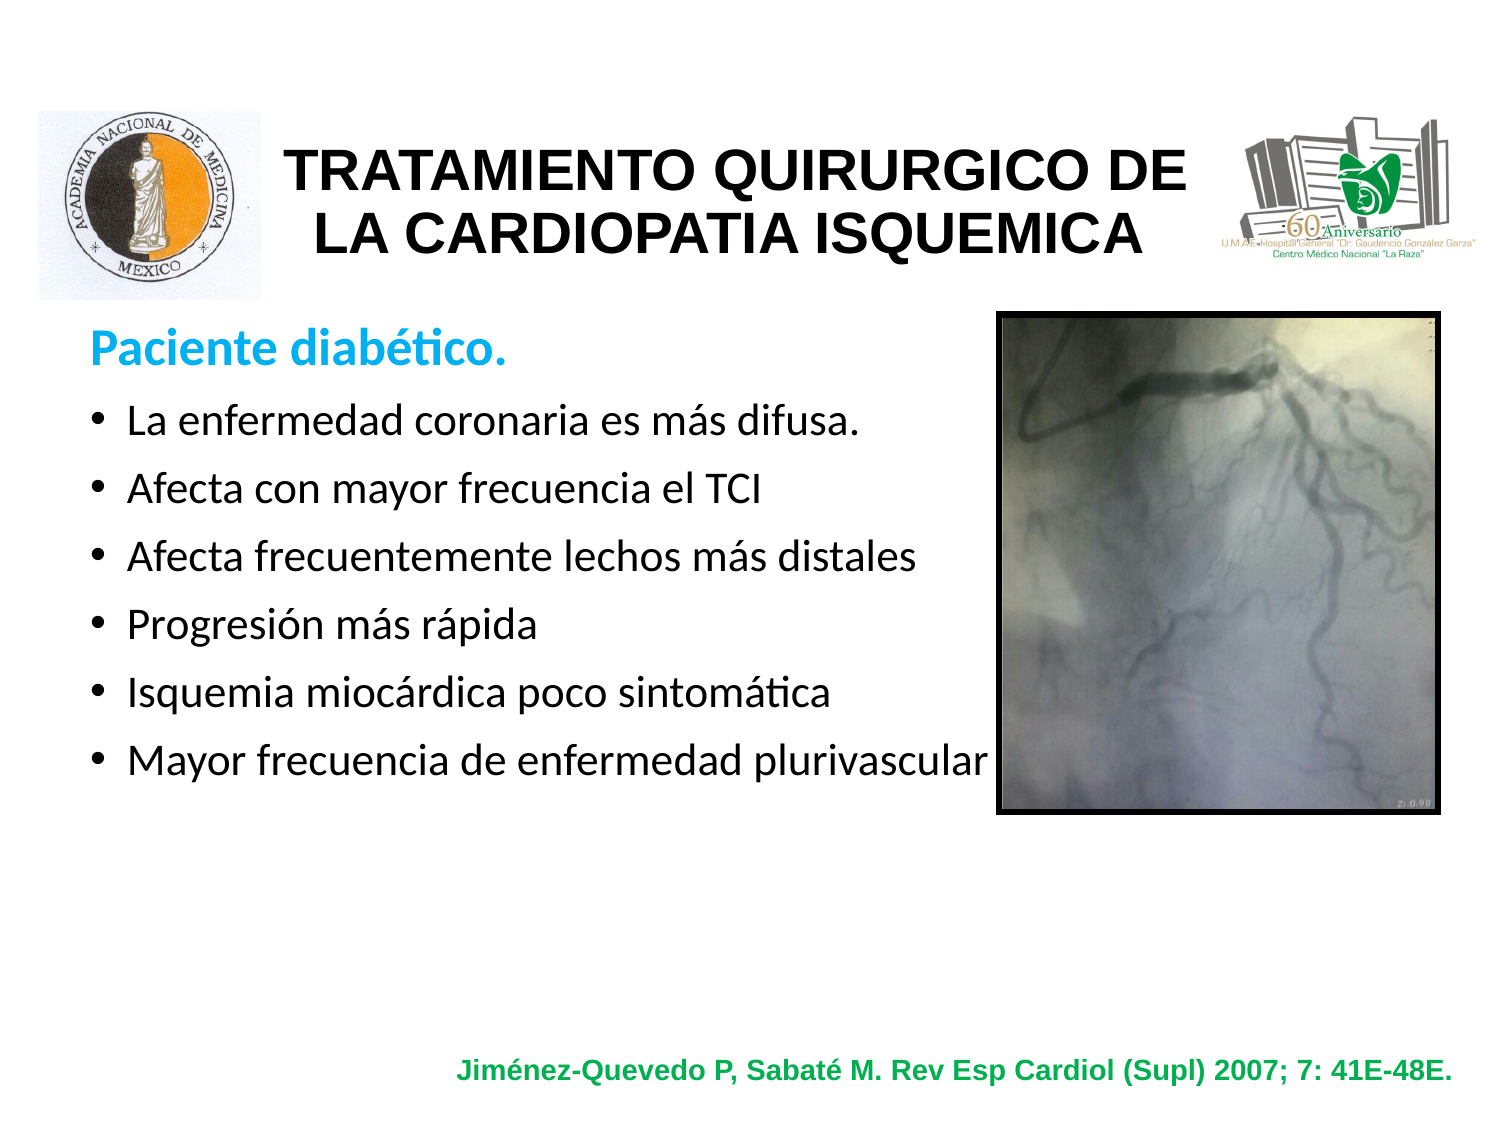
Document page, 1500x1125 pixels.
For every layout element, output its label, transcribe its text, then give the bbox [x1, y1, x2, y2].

picture [38, 111, 261, 300]
picture [1002, 317, 1436, 809]
title TRATAMIENTO QUIRURGICO DE LA CARDIOPATIA ISQUEMICA [260, 109, 1211, 298]
text_box Jiménez-Quevedo P, Sabaté M. Rev Esp Cardiol (Supl) 2007; 7: 41E-48E. [441, 1043, 1477, 1094]
list Paciente diabético. La enfermedad coronaria es más difusa. Afecta con mayor frecuencia el TCI Afecta frecuentemente lechos más distales Progresión más rápida Isquemia miocárdica poco sintomática Mayor frecuencia de enfermedad plurivascular [75, 312, 1022, 835]
picture [1216, 109, 1480, 267]
